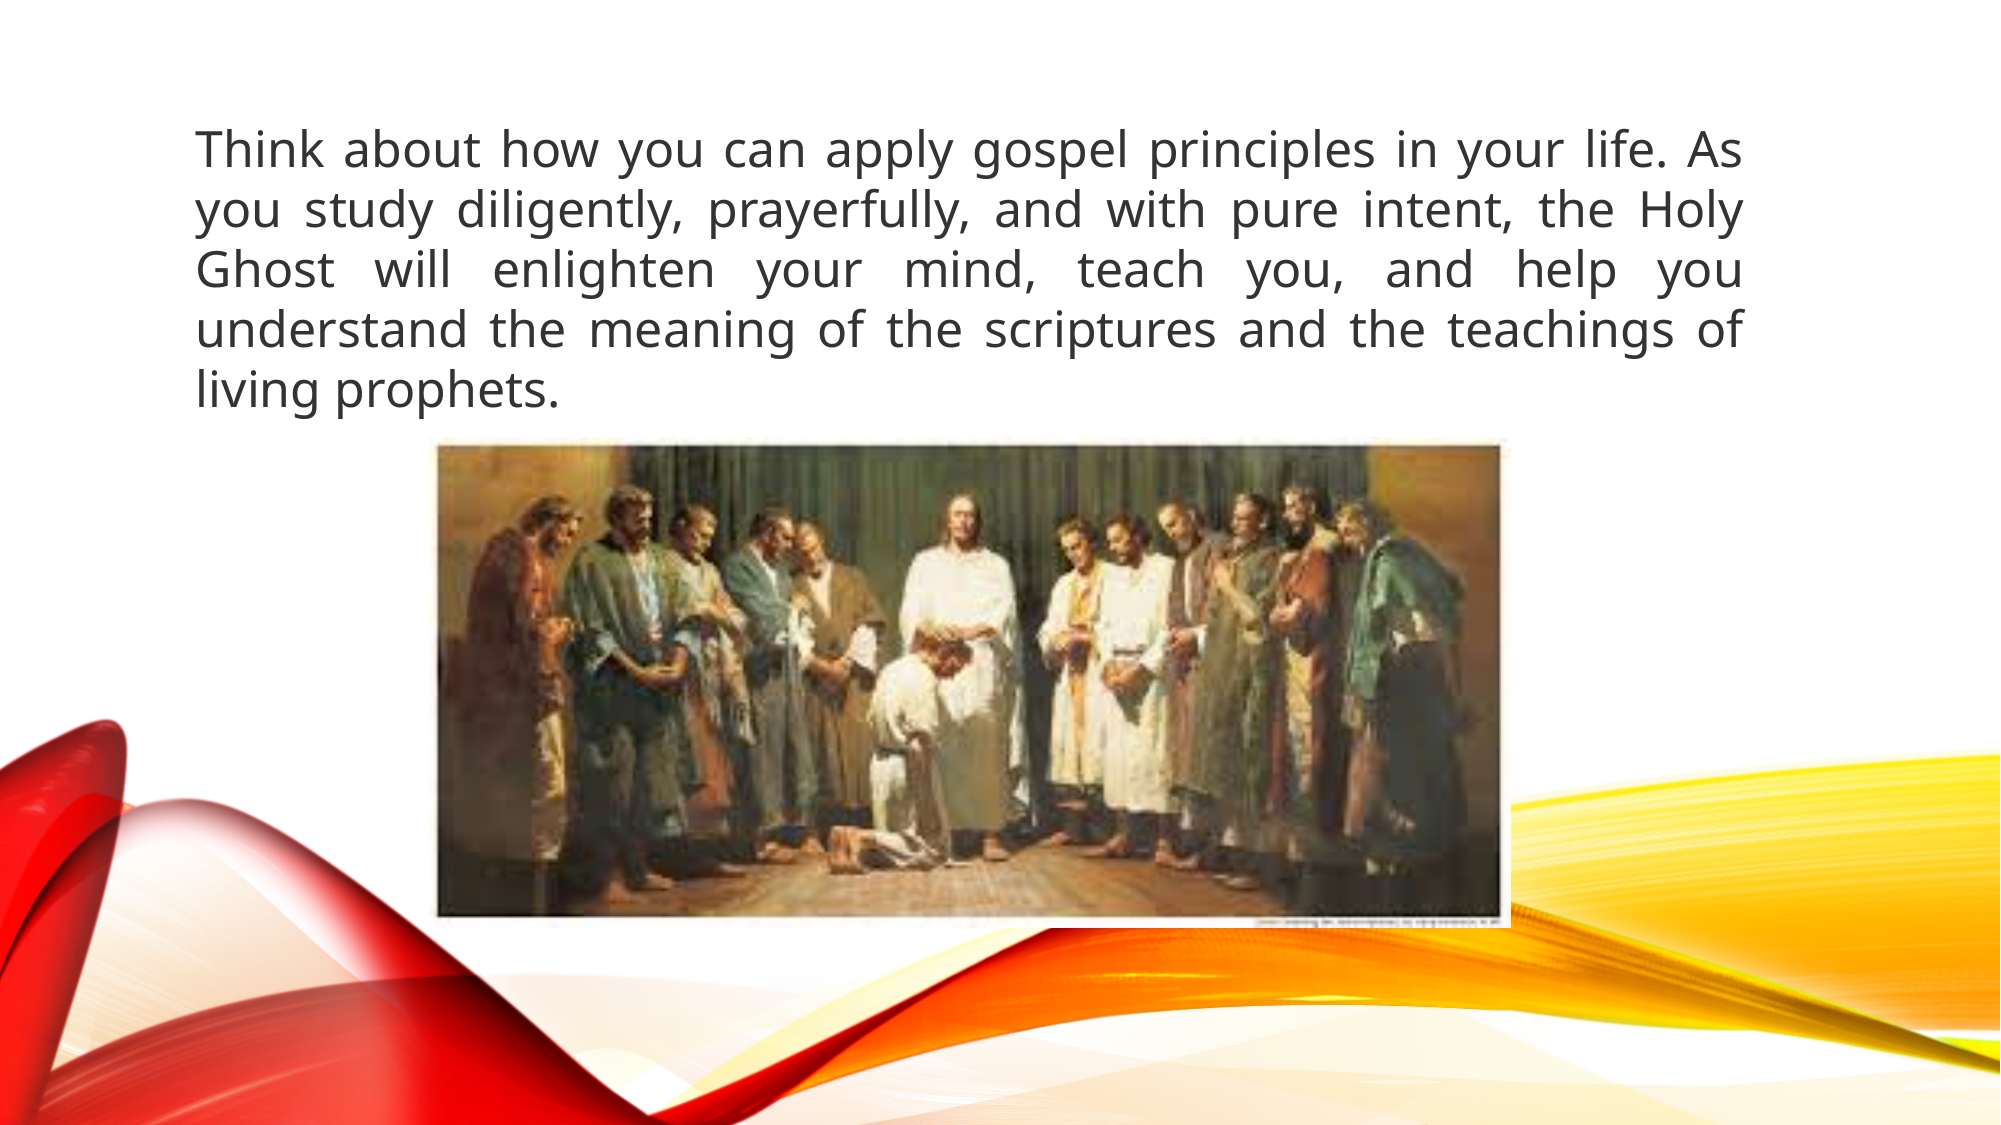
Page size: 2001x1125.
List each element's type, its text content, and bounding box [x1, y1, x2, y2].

picture [0, 437, 2000, 1125]
text_box Think about how you can apply gospel principles in your life. As you study diligently, prayerfully, and with pure intent, the Holy Ghost will enlighten your mind, teach you, and help you understand the meaning of the scriptures and the teachings of living prophets. [180, 110, 1760, 426]
